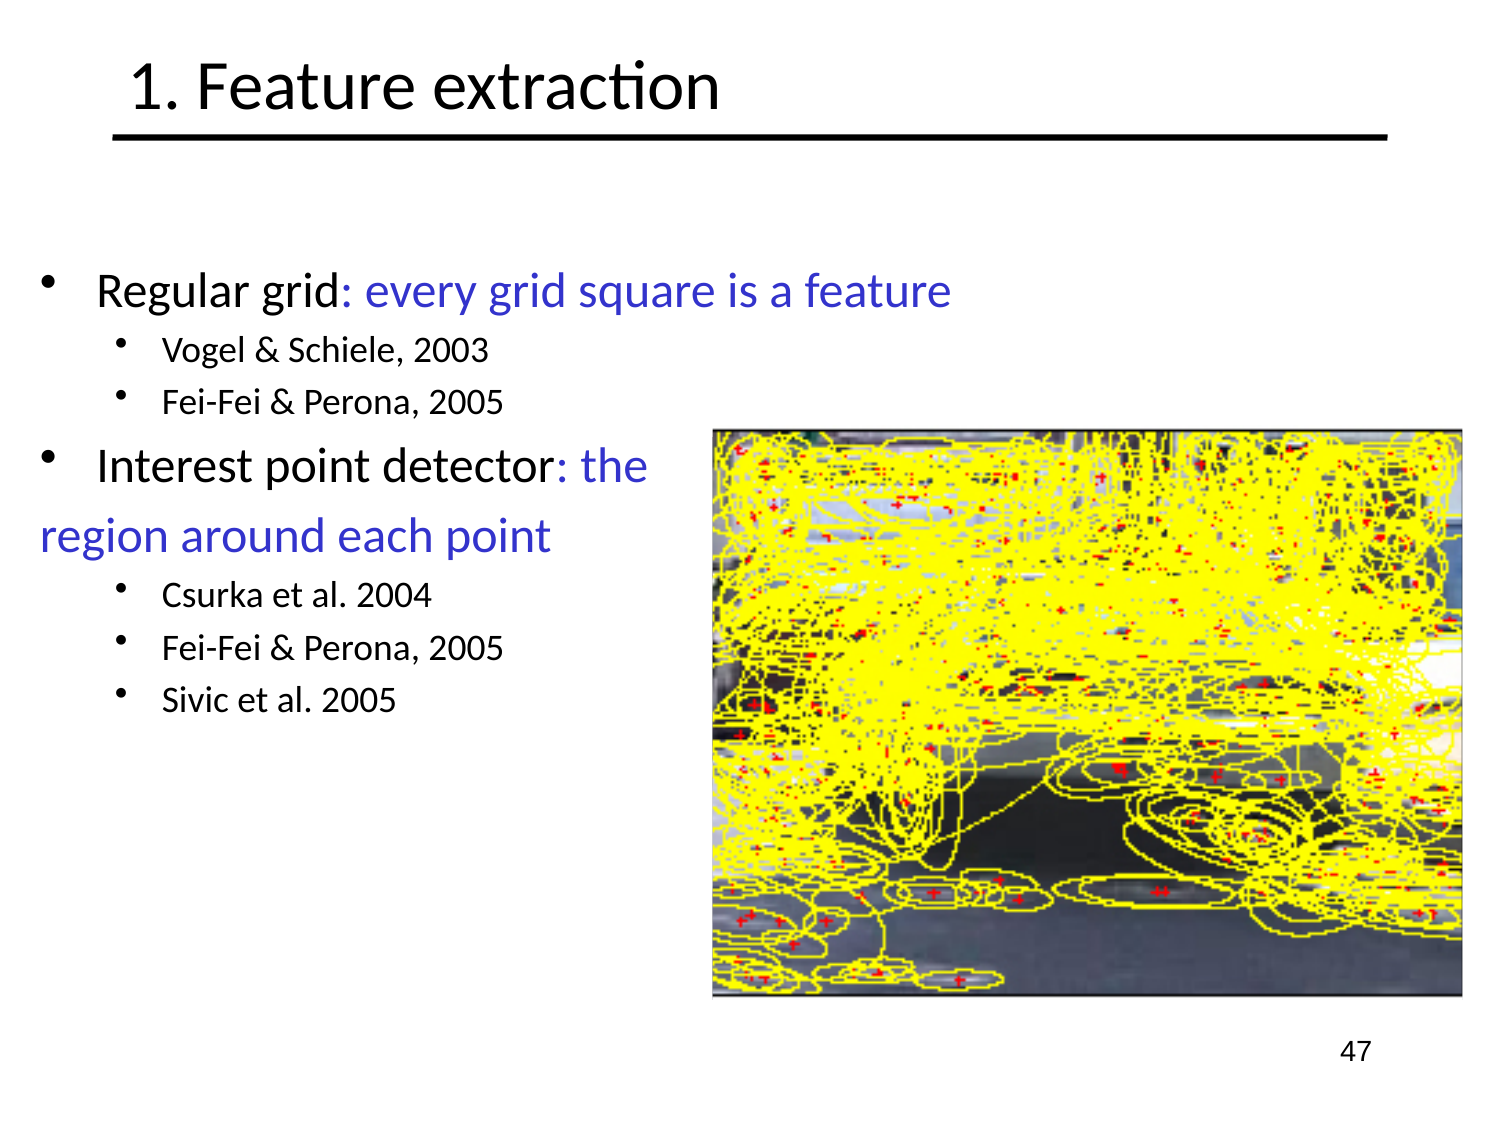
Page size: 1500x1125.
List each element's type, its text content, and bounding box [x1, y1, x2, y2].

slide_number 47 [1074, 1024, 1388, 1101]
list Regular grid: every grid square is a feature Vogel & Schiele, 2003 Fei-Fei & Perona, 2005 Interest point detector: the region around each point Csurka et al. 2004 Fei-Fei & Perona, 2005 Sivic et al. 2005 [24, 249, 1375, 1043]
title 1. Feature extraction [112, 12, 1388, 150]
picture [712, 424, 1463, 1001]
